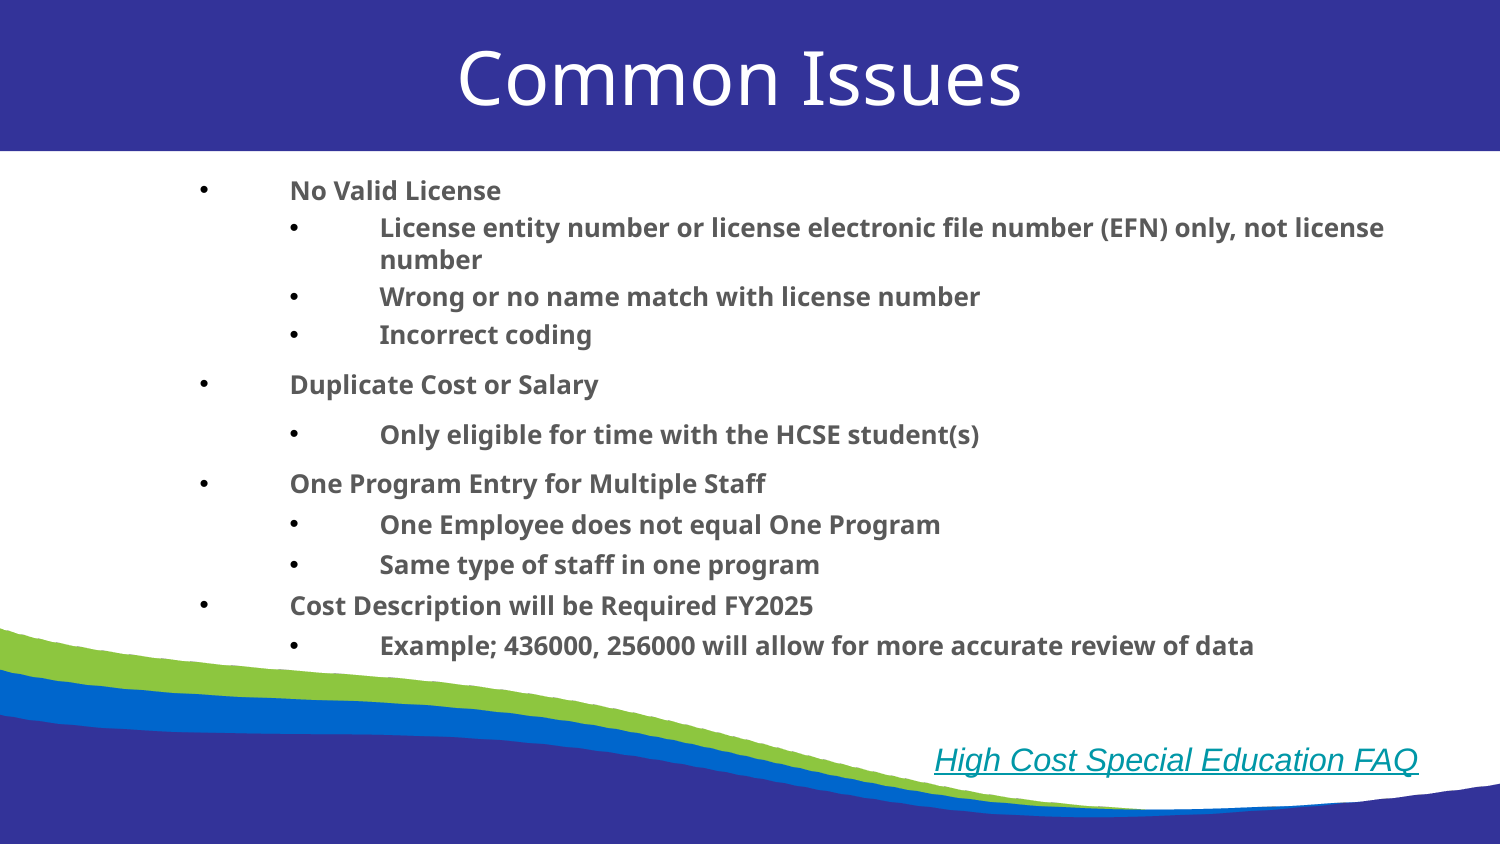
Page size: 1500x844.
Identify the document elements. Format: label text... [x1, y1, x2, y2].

picture [0, 608, 1500, 844]
list No Valid License License entity number or license electronic file number (EFN) only, not license number Wrong or no name match with license number Incorrect coding Duplicate Cost or Salary Only eligible for time with the HCSE student(s) One Program Entry for Multiple Staff One Employee does not equal One Program Same type of staff in one program Cost Description will be Required FY2025 Example; 436000, 256000 will allow for more accurate review of data High Cost Special Education FAQ [117, 151, 1435, 790]
list Common Issues [0, 0, 1500, 152]
